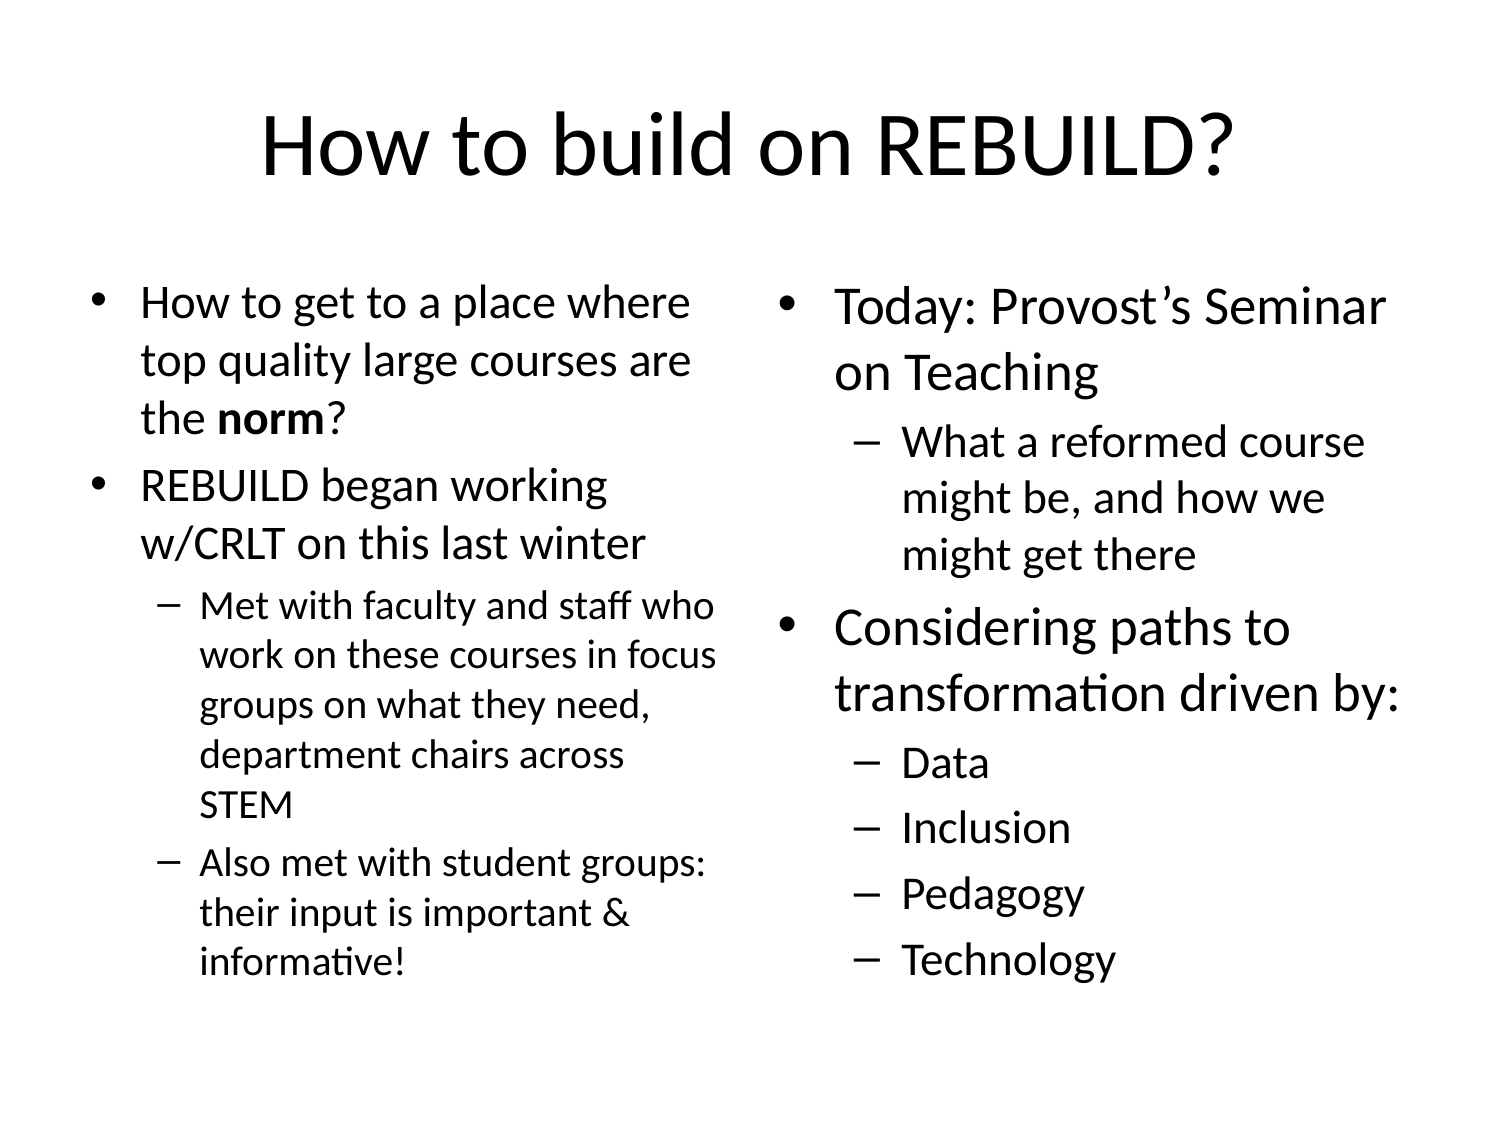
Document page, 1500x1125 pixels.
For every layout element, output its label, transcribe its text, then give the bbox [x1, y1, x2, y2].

title How to build on REBUILD? [75, 45, 1425, 233]
list Today: Provost’s Seminar on Teaching What a reformed course might be, and how we might get there Considering paths to transformation driven by: Data Inclusion Pedagogy Technology [762, 262, 1425, 1005]
list How to get to a place where top quality large courses are the norm? REBUILD began working w/CRLT on this last winter Met with faculty and staff who work on these courses in focus groups on what they need, department chairs across STEM Also met with student groups: their input is important & informative! [75, 262, 738, 1005]
